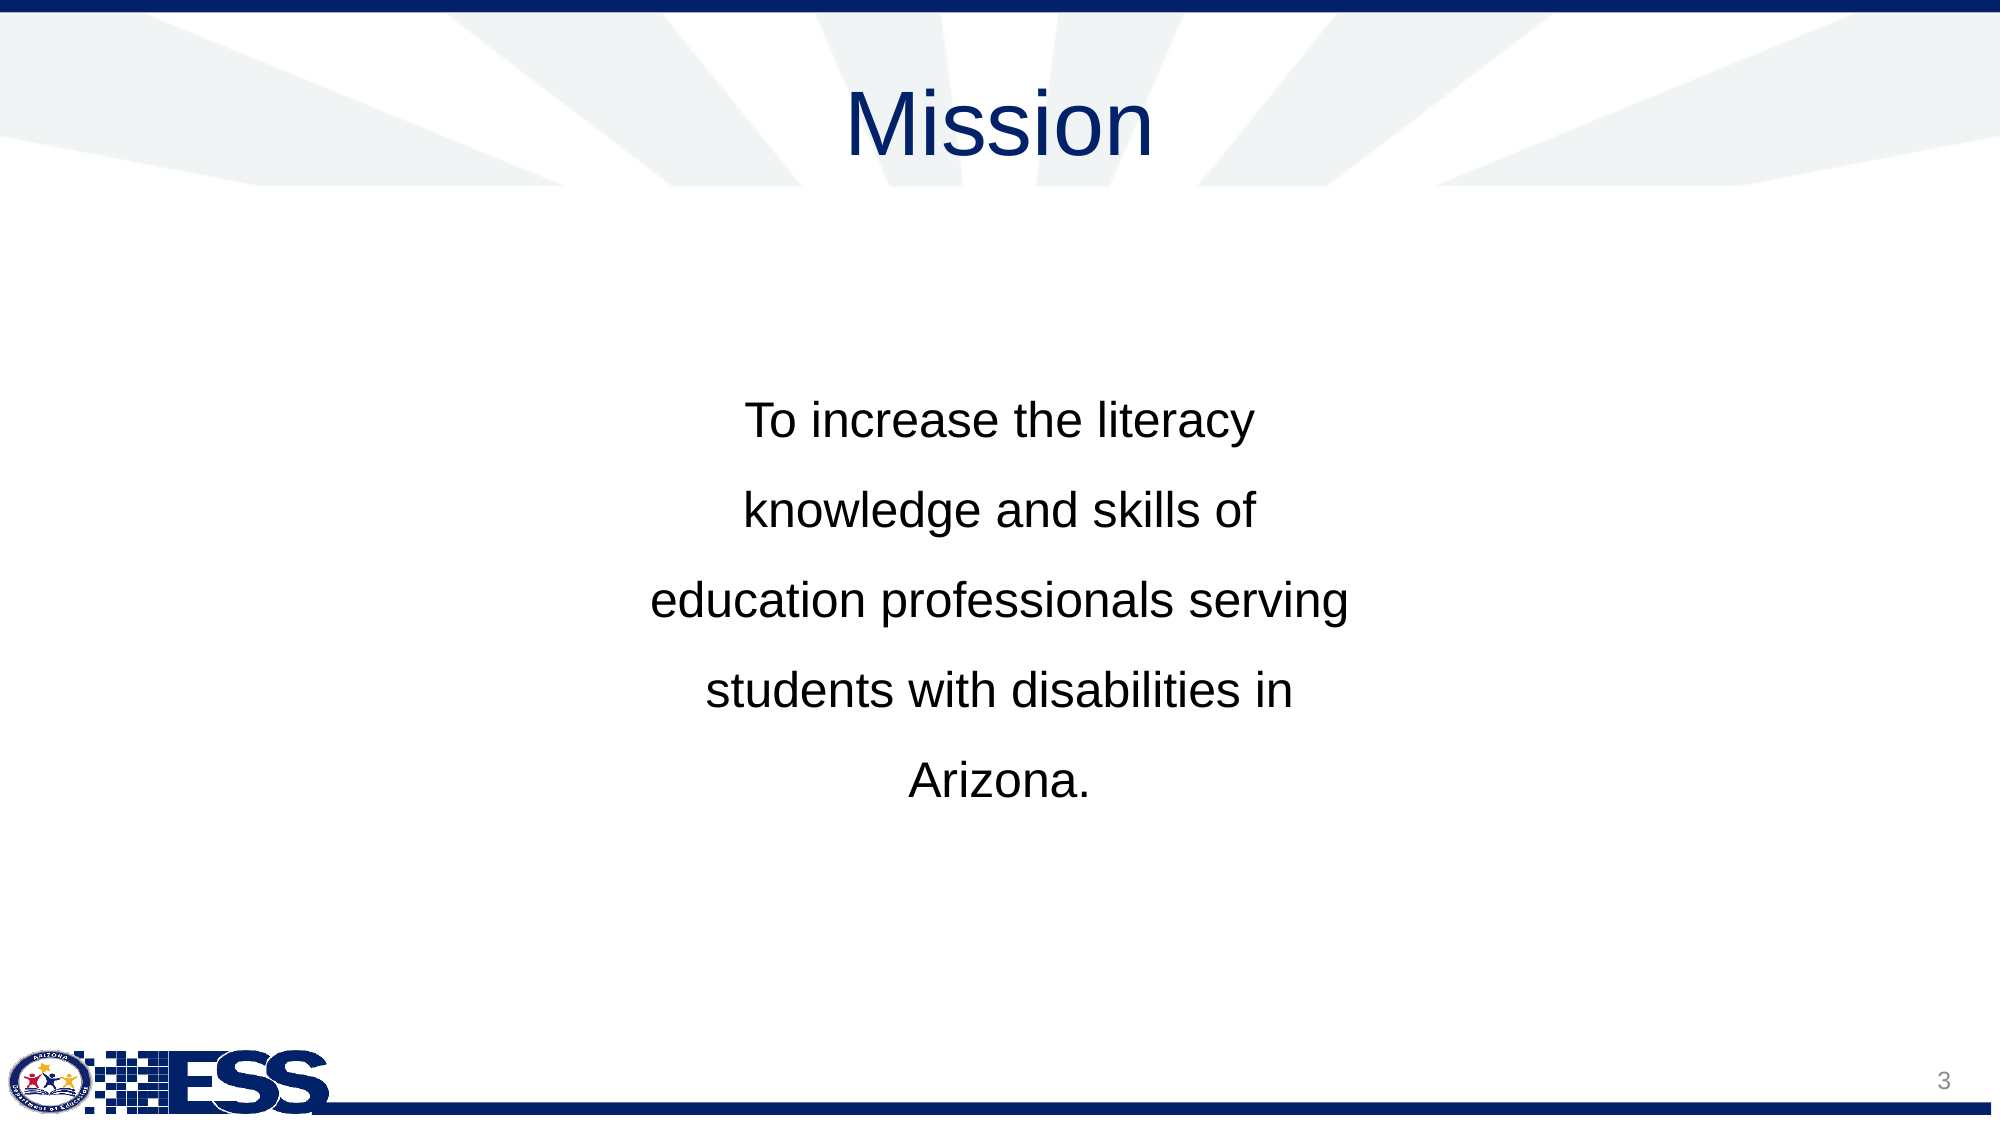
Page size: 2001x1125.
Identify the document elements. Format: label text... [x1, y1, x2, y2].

title Mission [324, 37, 1675, 200]
picture [0, 1037, 336, 1125]
picture [0, 12, 2000, 188]
text_box To increase the literacy knowledge and skills of education professionals serving students with disabilities in Arizona. [624, 349, 1375, 815]
